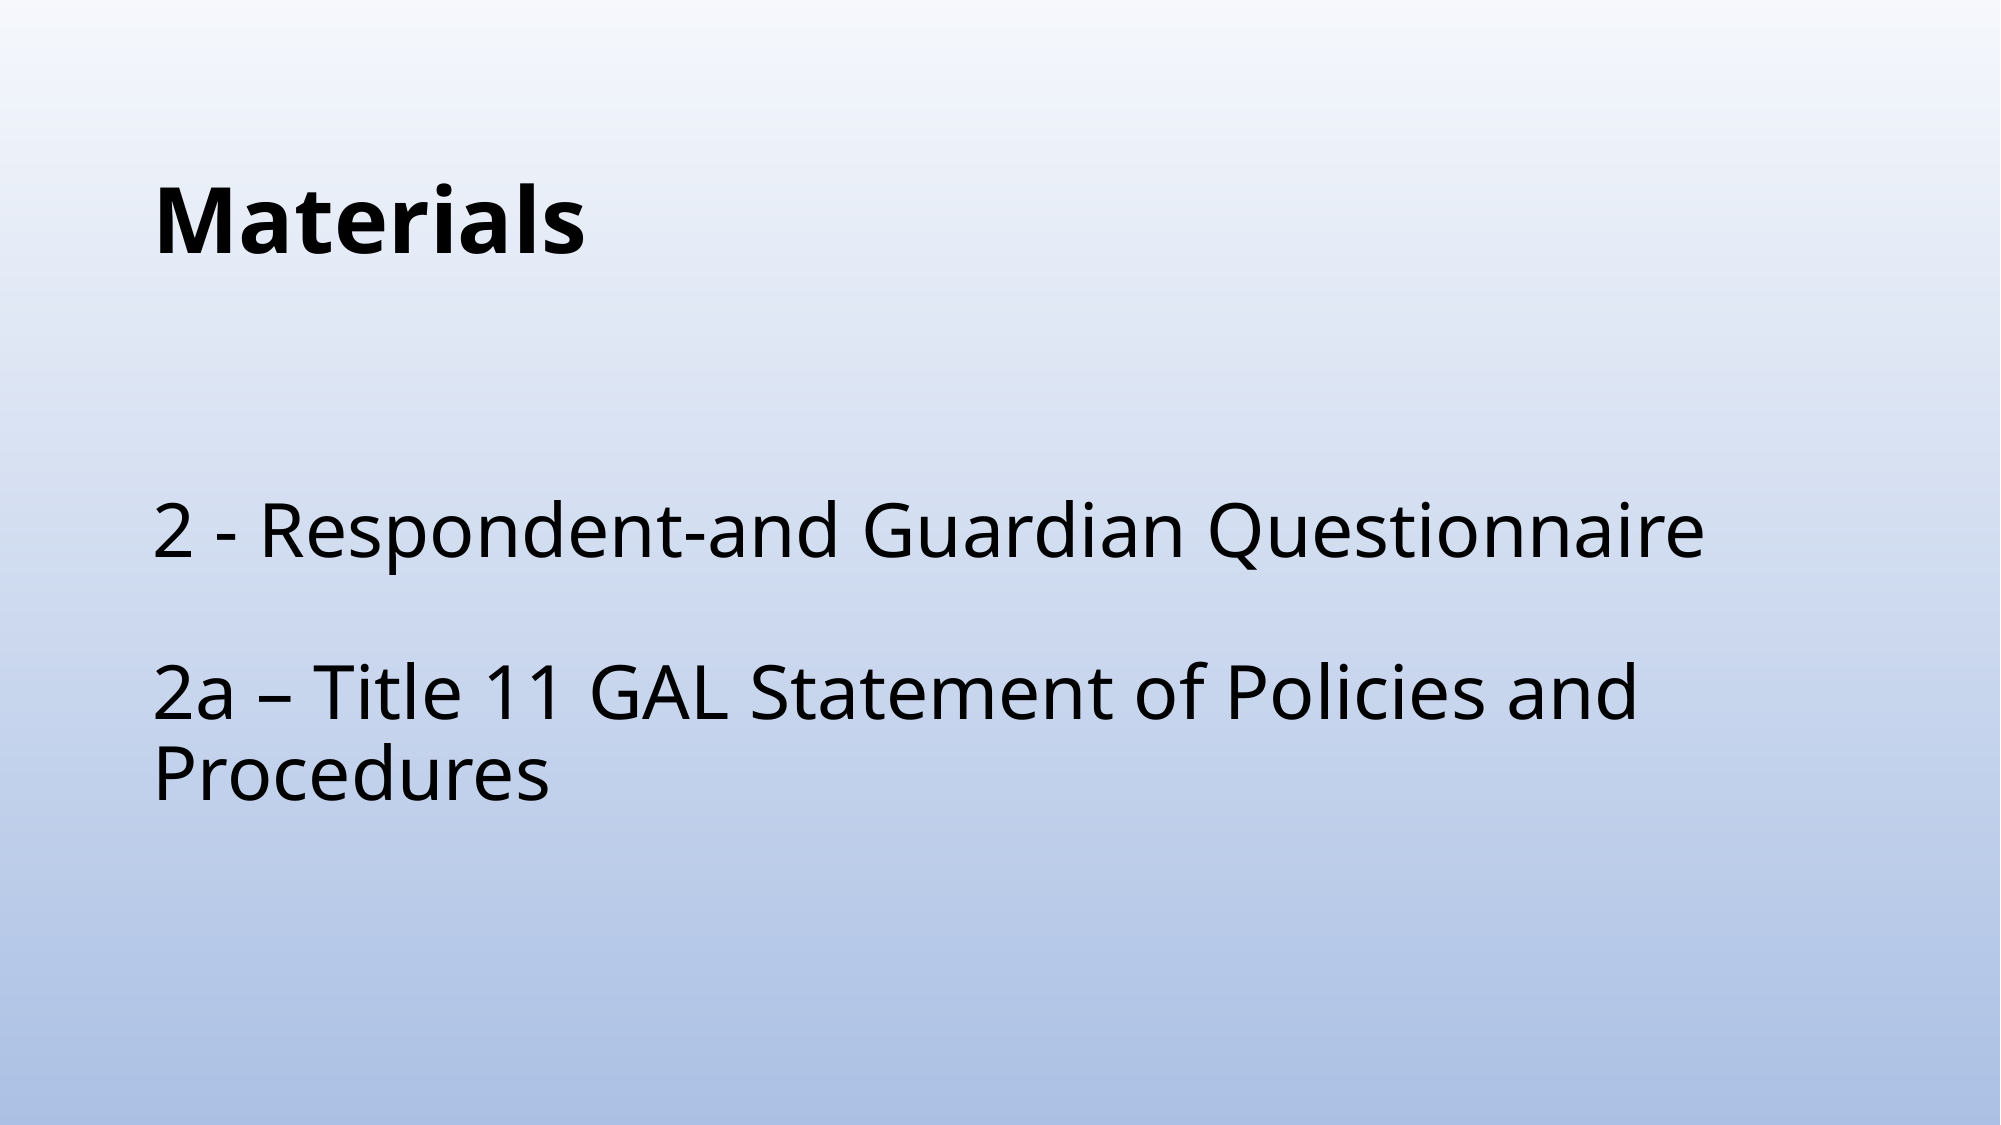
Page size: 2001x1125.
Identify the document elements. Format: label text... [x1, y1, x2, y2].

text_box 2 - Respondent-and Guardian Questionnaire 2a – Title 11 GAL Statement of Policies and Procedures [137, 366, 1863, 944]
title Materials [137, 115, 1863, 333]
